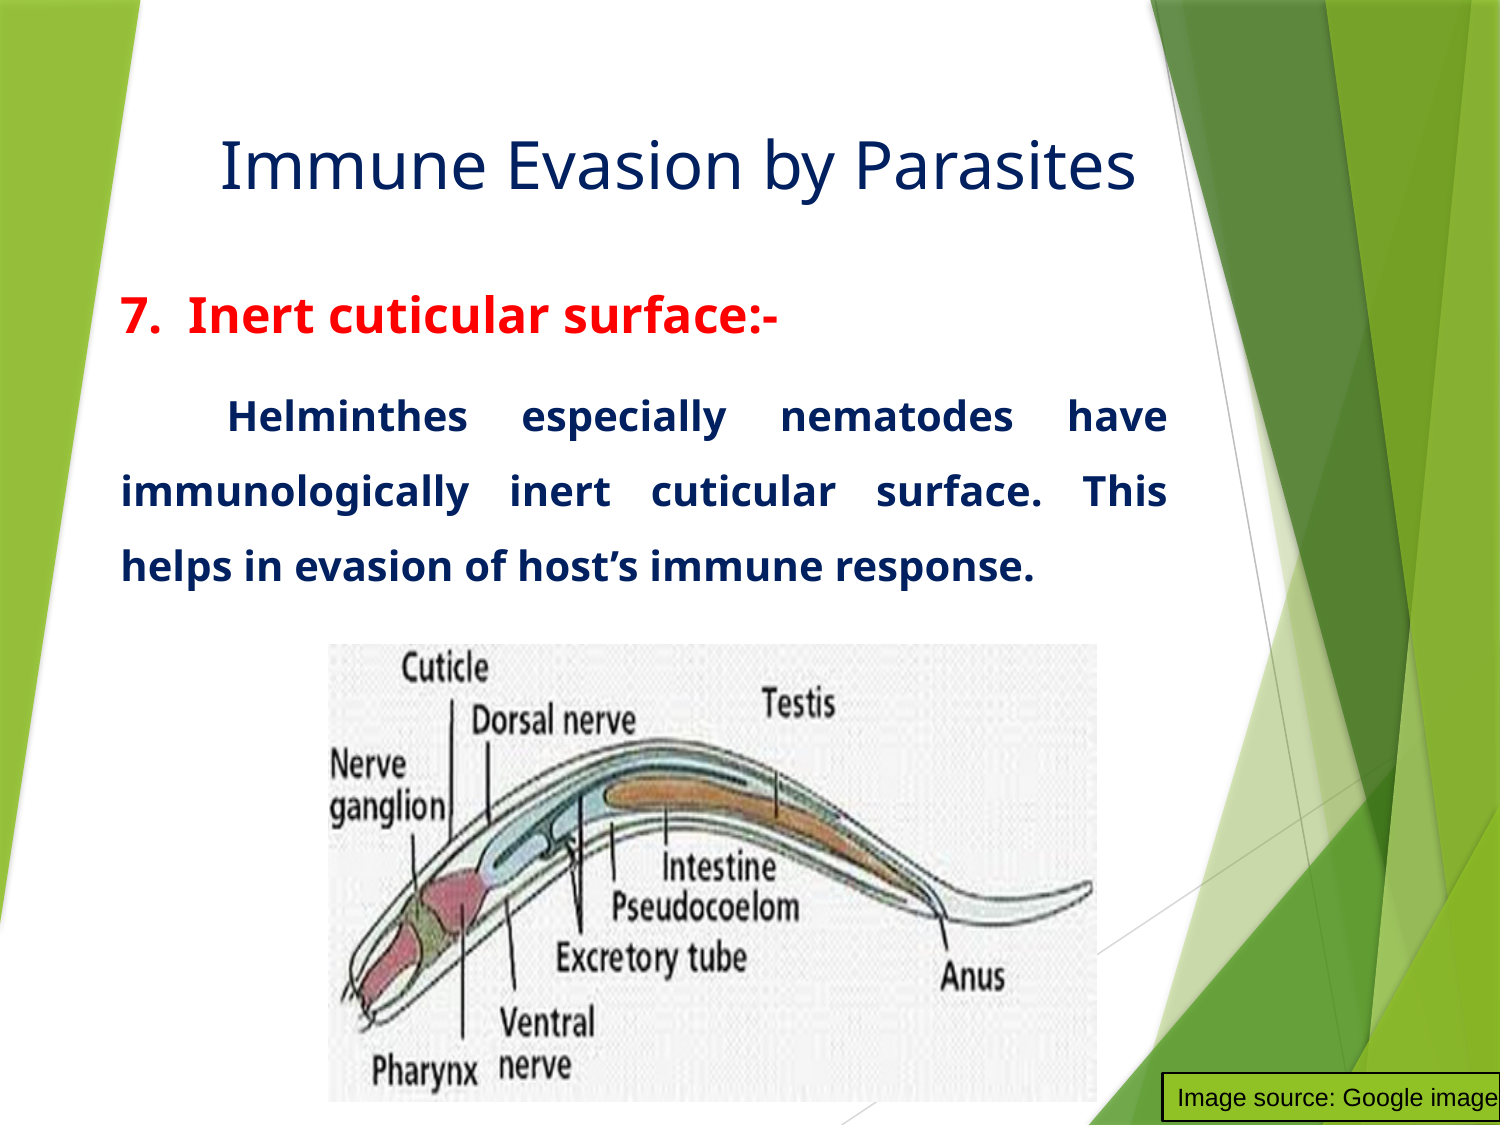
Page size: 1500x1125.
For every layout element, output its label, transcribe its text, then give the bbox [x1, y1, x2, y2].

picture [327, 643, 1098, 1103]
title Immune Evasion by Parasites [164, 0, 1196, 211]
subtitle 7. Inert cuticular surface:- Helminthes especially nematodes have immunologically inert cuticular surface. This helps in evasion of host’s immune response. [105, 246, 1184, 1125]
text_box Image source: Google image [1162, 1072, 1500, 1121]
